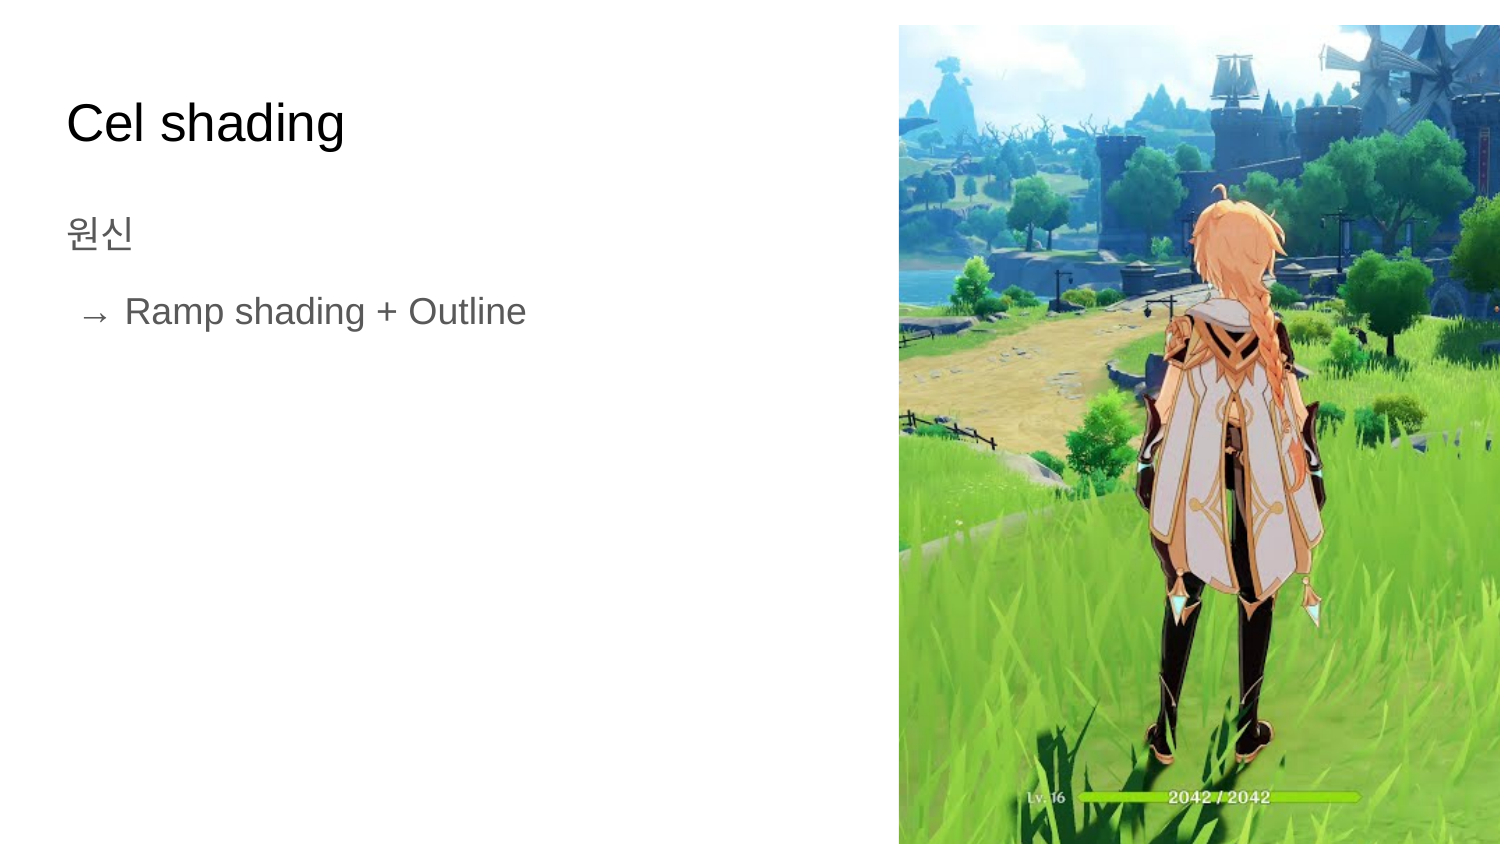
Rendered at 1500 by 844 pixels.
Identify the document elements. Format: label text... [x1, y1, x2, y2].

picture [898, 25, 1500, 844]
title Cel shading [51, 72, 893, 167]
list 원신 → Ramp shading + Outline [51, 189, 893, 750]
